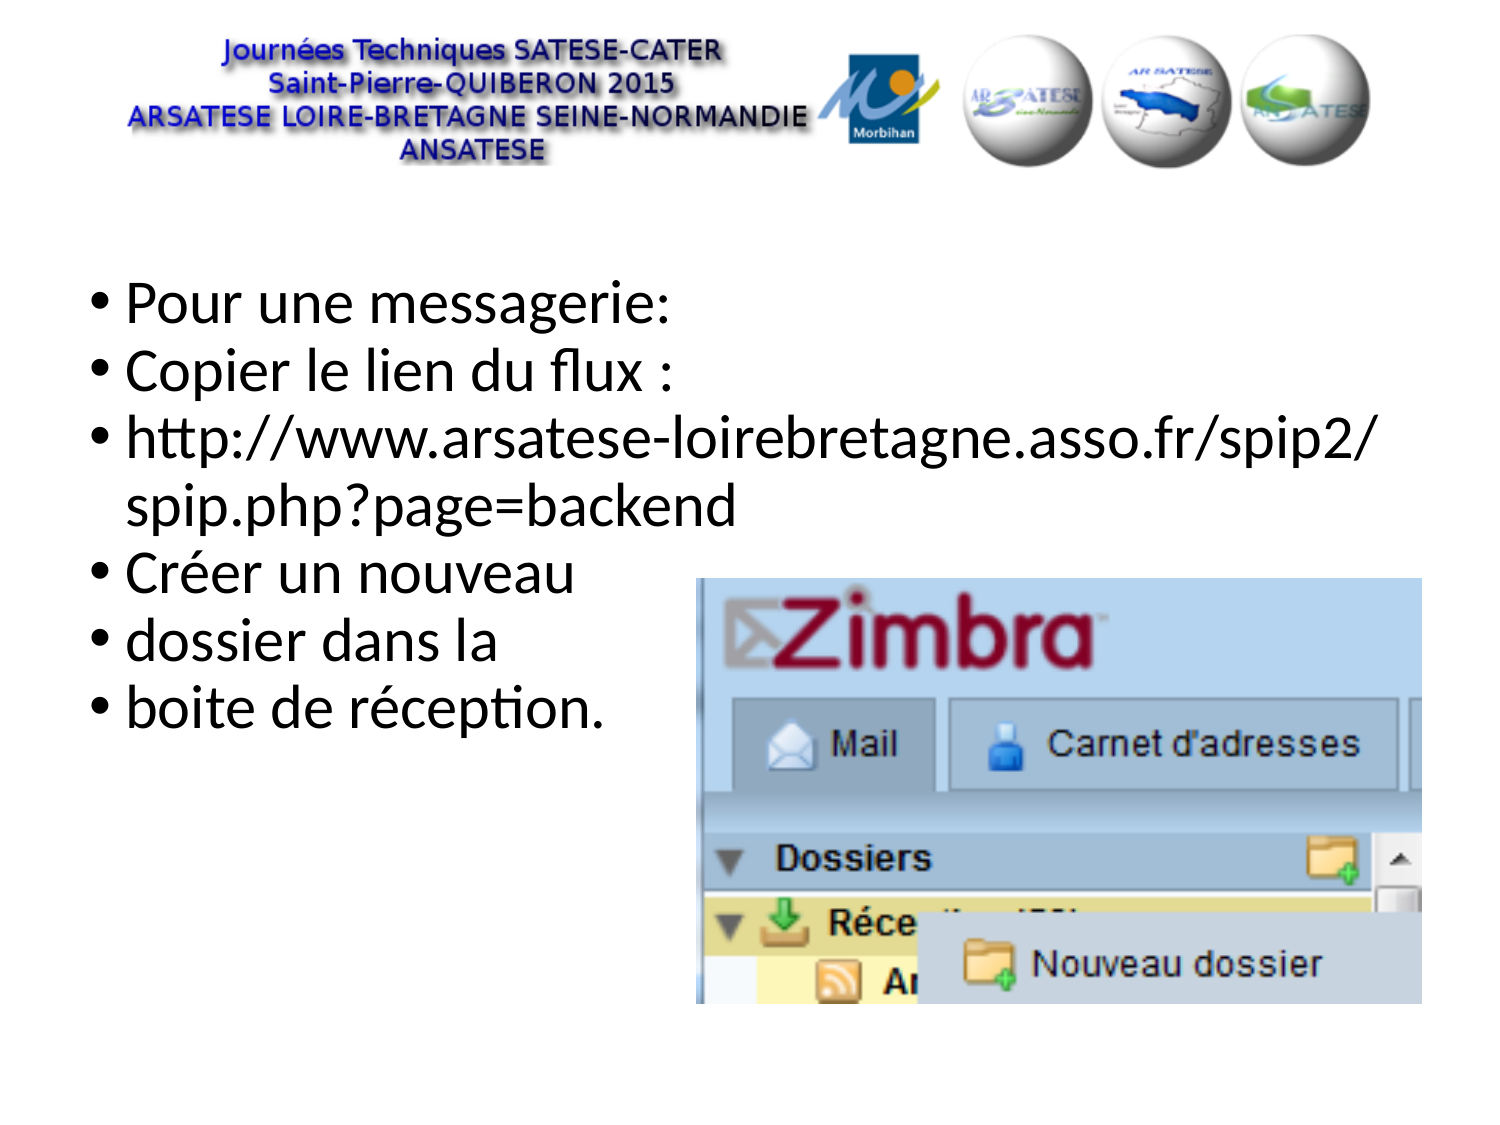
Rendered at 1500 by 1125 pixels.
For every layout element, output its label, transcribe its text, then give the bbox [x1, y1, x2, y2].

text_box [74, 37, 1425, 241]
picture [696, 578, 1422, 1005]
picture [123, 30, 1389, 174]
text_box Pour une messagerie: Copier le lien du flux : http://www.arsatese-loirebretagne.asso.fr/spip2/spip.php?page=backend Créer un nouveau dossier dans la boite de réception. [74, 262, 1436, 846]
